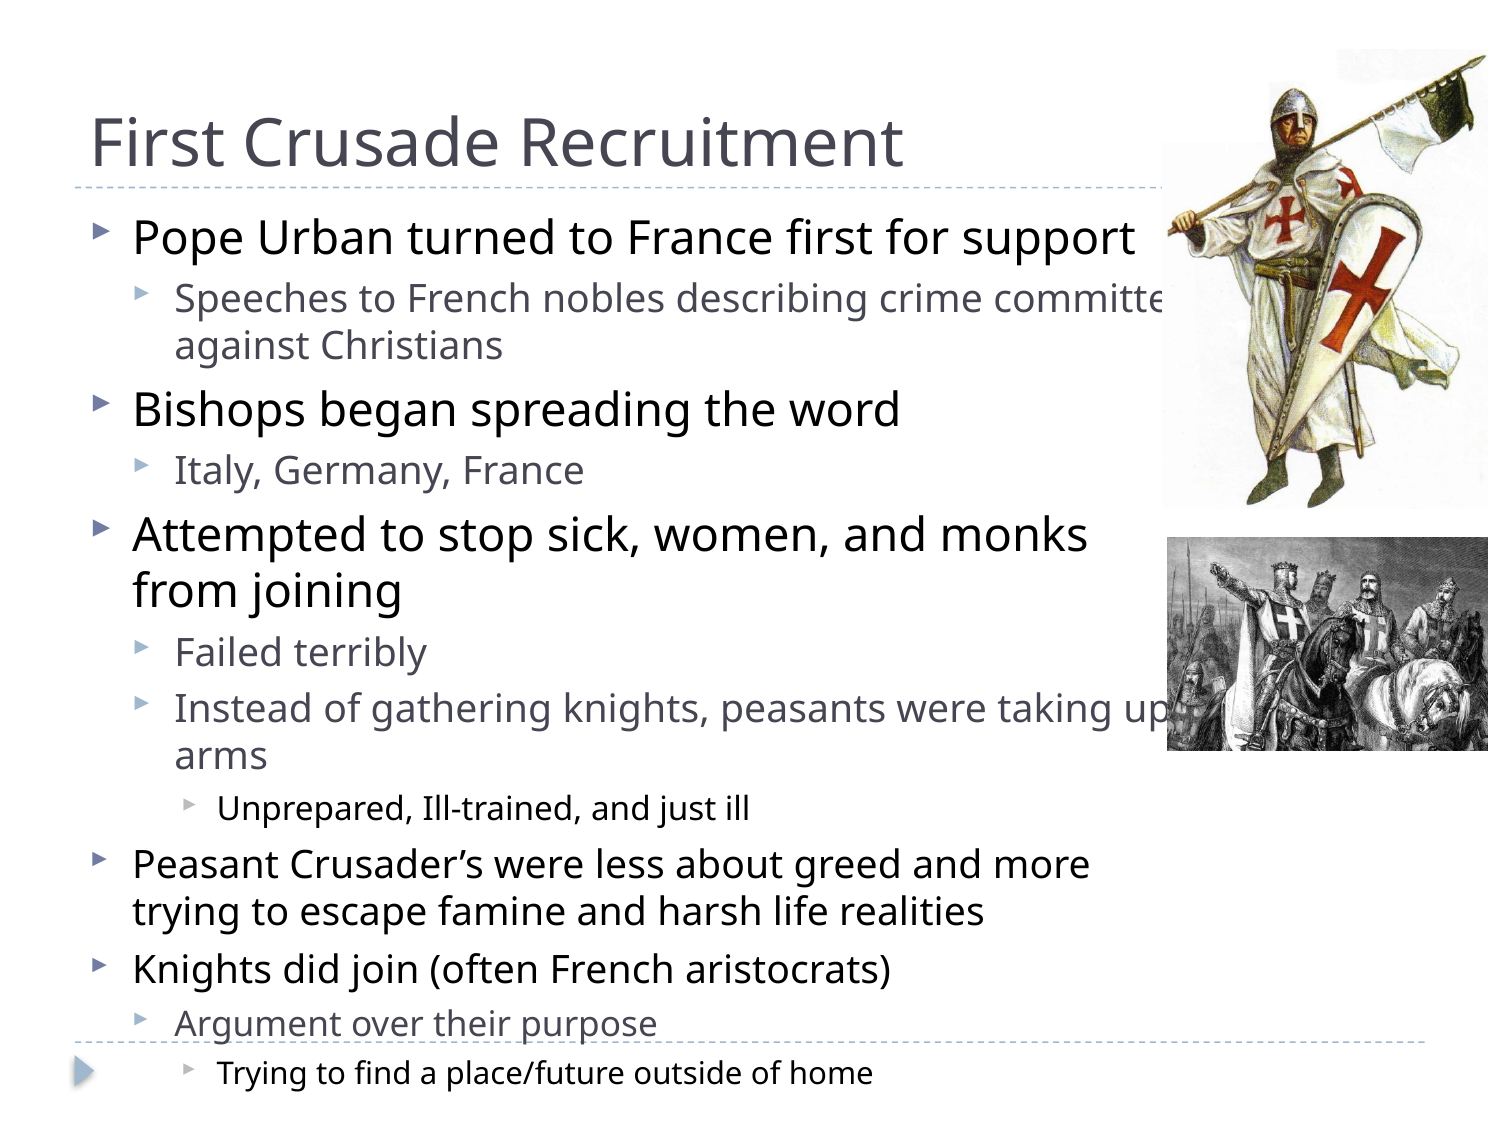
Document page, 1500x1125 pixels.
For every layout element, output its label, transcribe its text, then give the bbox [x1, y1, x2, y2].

picture [1162, 49, 1488, 509]
picture [1167, 537, 1488, 751]
title First Crusade Recruitment [75, 24, 1425, 188]
list Pope Urban turned to France first for support Speeches to French nobles describing crime committed against Christians Bishops began spreading the word Italy, Germany, France Attempted to stop sick, women, and monks from joining Failed terribly Instead of gathering knights, peasants were taking up arms Unprepared, Ill-trained, and just ill Peasant Crusader’s were less about greed and more trying to escape famine and harsh life realities Knights did join (often French aristocrats) Argument over their purpose Trying to find a place/future outside of home [75, 200, 1213, 1113]
